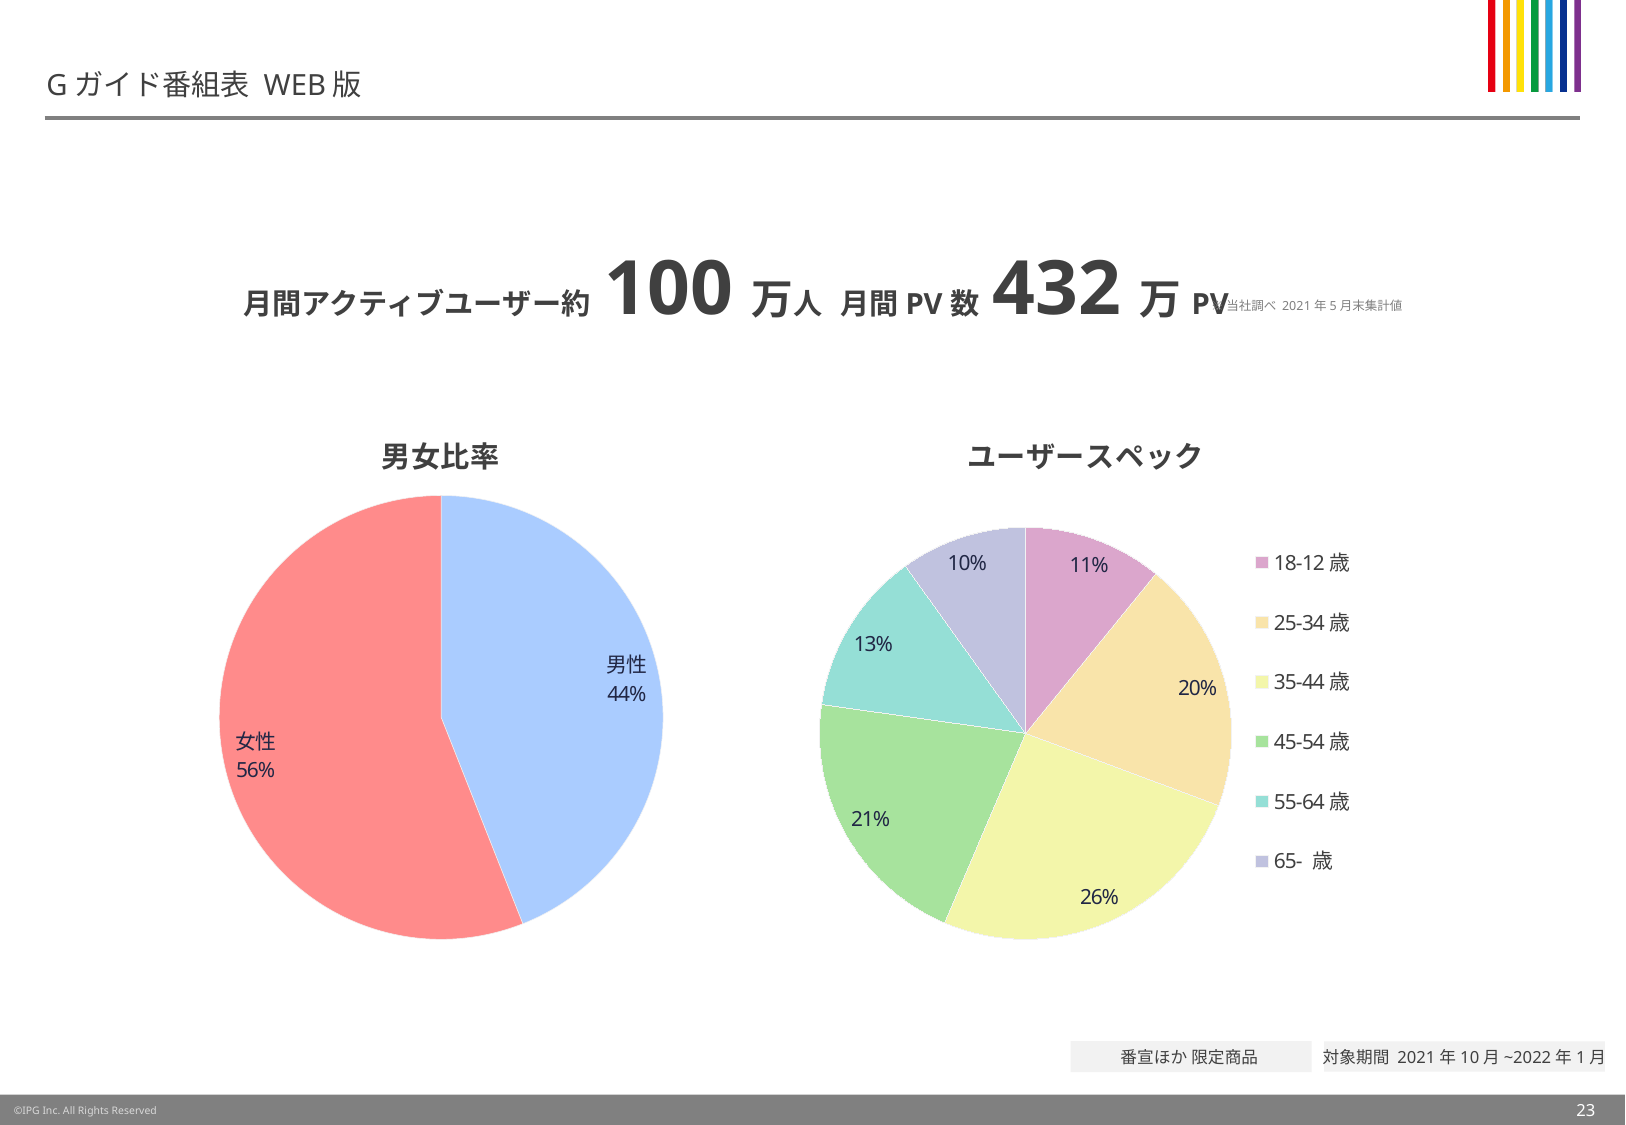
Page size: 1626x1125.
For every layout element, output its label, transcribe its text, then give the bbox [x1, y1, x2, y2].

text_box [212, 232, 1413, 339]
slide_number 23 [1565, 1095, 1607, 1125]
text_box 番宣ほか 限定商品 [1070, 1040, 1312, 1073]
title Gガイド番組表 WEB版 [46, 70, 1430, 106]
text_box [167, 405, 1458, 951]
footer ©IPG Inc. All Rights Reserved [0, 1098, 185, 1123]
picture [1488, 0, 1581, 92]
